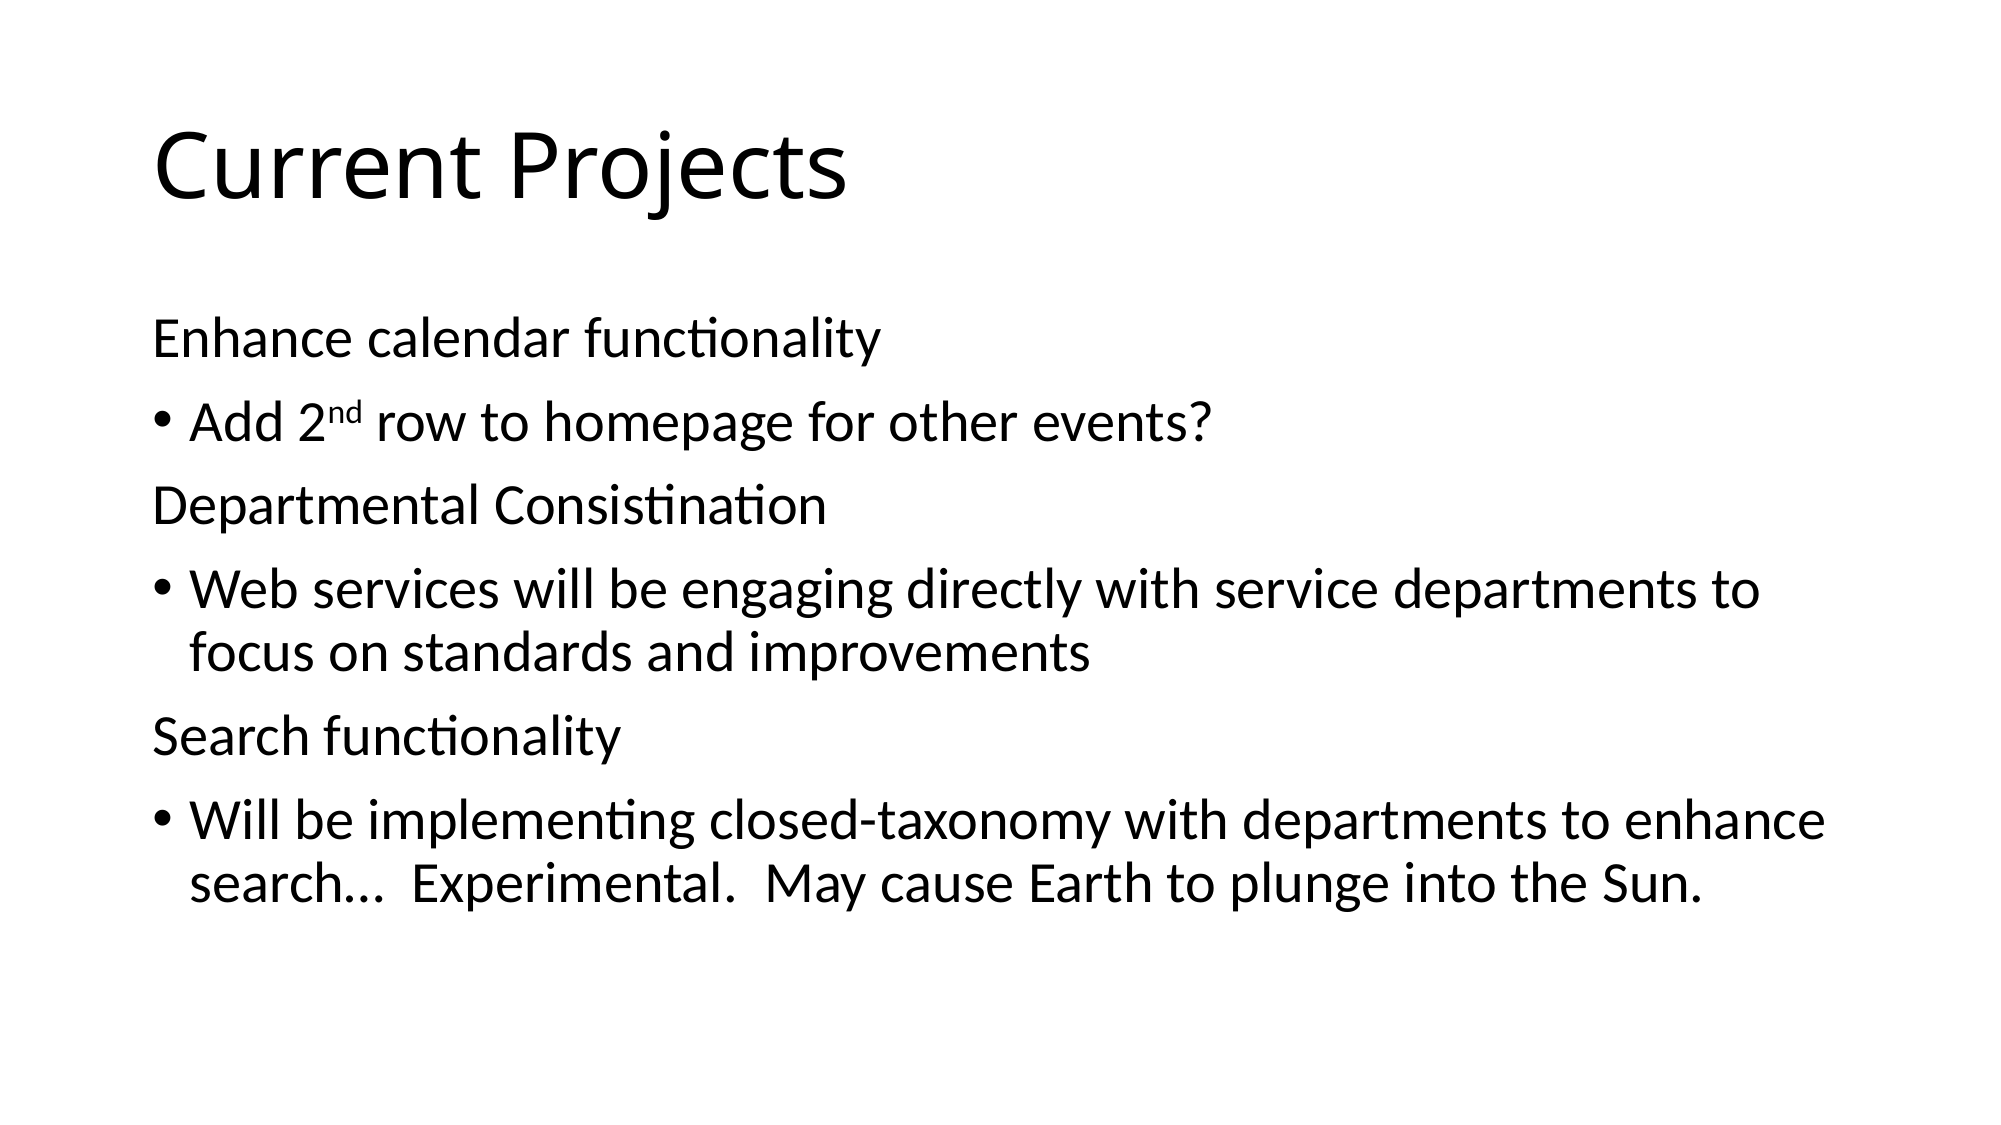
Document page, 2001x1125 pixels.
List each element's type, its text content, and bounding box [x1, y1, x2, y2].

title Current Projects [137, 59, 1863, 278]
list Enhance calendar functionality Add 2nd row to homepage for other events? Departmental Consistination Web services will be engaging directly with service departments to focus on standards and improvements Search functionality Will be implementing closed-taxonomy with departments to enhance search… Experimental. May cause Earth to plunge into the Sun. [137, 299, 1863, 1014]
